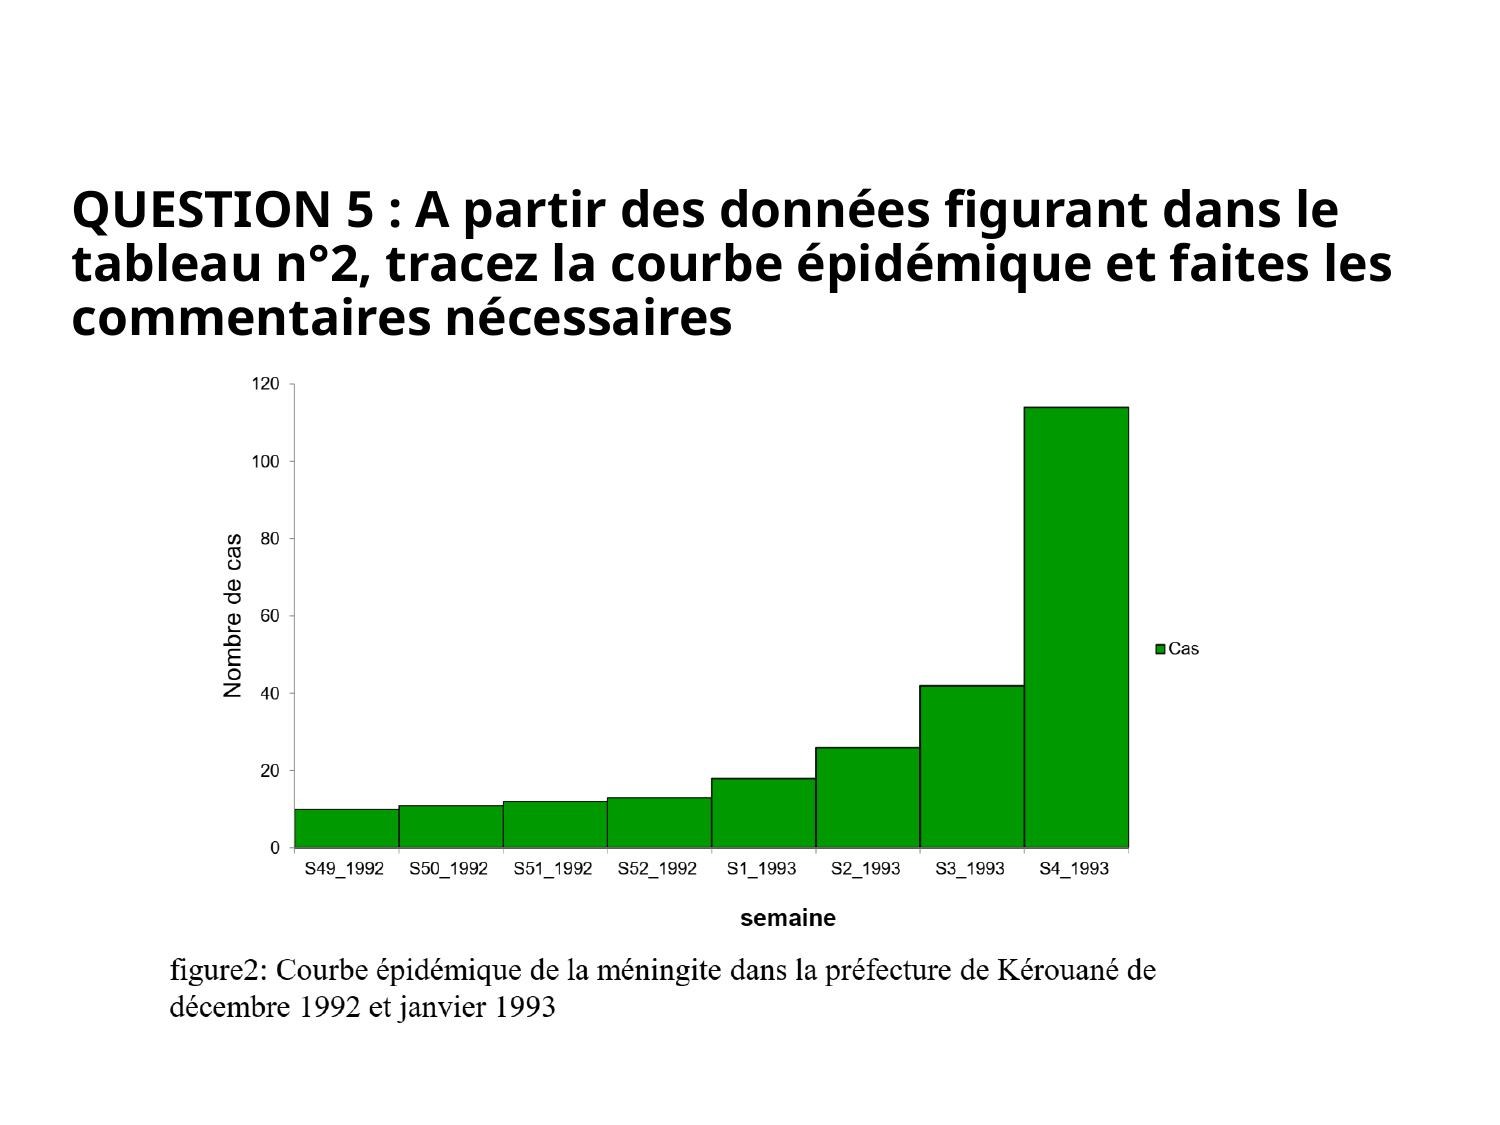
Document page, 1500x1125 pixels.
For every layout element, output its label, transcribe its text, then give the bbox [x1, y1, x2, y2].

title QUESTION 5 : A partir des données figurant dans le tableau n°2, tracez la courbe épidémique et faites les commentaires nécessaires [56, 156, 1435, 346]
picture [132, 345, 1209, 1038]
